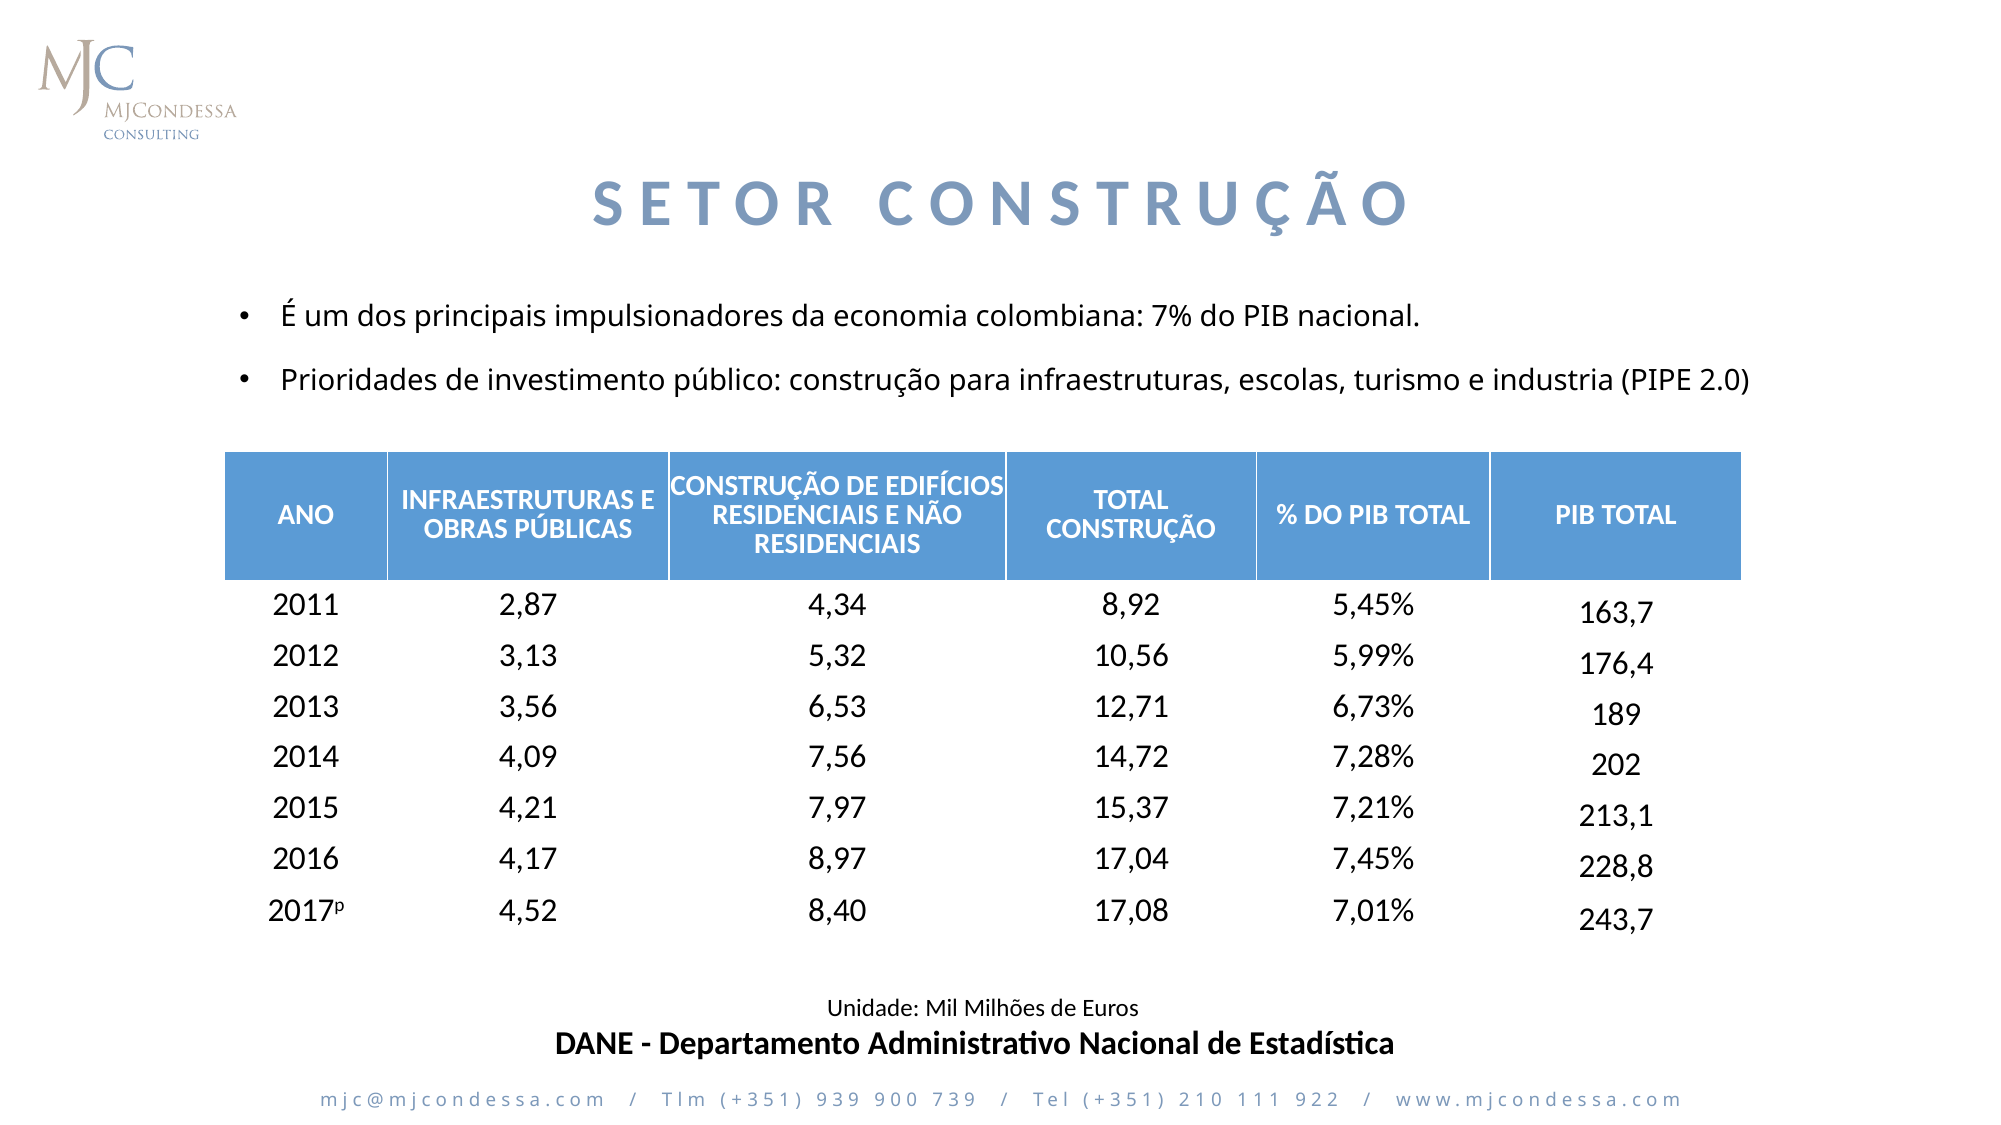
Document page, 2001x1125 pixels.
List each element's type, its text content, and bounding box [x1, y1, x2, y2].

table_cell 213,1 [1491, 785, 1741, 834]
table_cell 8,92 [1007, 582, 1256, 631]
table_cell 2012 [225, 633, 387, 682]
title Setor Construção [137, 155, 1863, 253]
table_cell 4,52 [388, 887, 668, 938]
table_cell 228,8 [1491, 836, 1741, 885]
table_cell 12,71 [1007, 683, 1256, 732]
table_cell 3,13 [388, 633, 668, 682]
table_cell 2015 [225, 785, 387, 834]
subtitle É um dos principais impulsionadores da economia colombiana: 7% do PIB nacional. Prioridades de investimento público: construção para infraestruturas, escolas, turismo e industria (PIPE 2.0) [224, 272, 1776, 452]
table_cell 7,21% [1257, 785, 1489, 834]
table_cell 4,34 [670, 582, 1005, 631]
table_cell 4,09 [388, 734, 668, 783]
table_cell 189 [1491, 683, 1741, 732]
table_cell 2,87 [388, 582, 668, 631]
table_cell 7,28% [1257, 734, 1489, 783]
table_cell 10,56 [1007, 633, 1256, 682]
table_cell 3,56 [388, 683, 668, 732]
table_cell 2014 [225, 734, 387, 783]
table_cell 2016 [225, 836, 387, 885]
table_cell 6,53 [670, 683, 1005, 732]
table_header Total Construção [1007, 452, 1256, 580]
table_cell 7,45% [1257, 836, 1489, 885]
table_cell 2013 [225, 683, 387, 732]
table_header % do PIB Total [1257, 452, 1489, 580]
table_cell 243,7 [1491, 887, 1741, 938]
table_cell 8,40 [670, 887, 1005, 938]
table_cell 2017p [225, 887, 387, 938]
text_box Unidade: Mil Milhões de Euros DANE - Departamento Administrativo Nacional de Estadística [540, 983, 1427, 1109]
table_cell 15,37 [1007, 785, 1256, 834]
table_cell 7,56 [670, 734, 1005, 783]
table_cell 8,97 [670, 836, 1005, 885]
table_header PIB TOTAL [1491, 452, 1741, 580]
table_cell 4,21 [388, 785, 668, 834]
table_cell 17,08 [1007, 887, 1256, 938]
table_cell 7,97 [670, 785, 1005, 834]
table_cell 7,01% [1257, 887, 1489, 938]
table_cell 6,73% [1257, 683, 1489, 732]
table_cell 17,04 [1007, 836, 1256, 885]
table_cell 14,72 [1007, 734, 1256, 783]
table_cell 5,32 [670, 633, 1005, 682]
table_header Ano [225, 452, 387, 580]
table_cell 4,17 [388, 836, 668, 885]
table_header Infraestruturas e Obras Públicas [388, 452, 668, 580]
table_cell 176,4 [1491, 633, 1741, 682]
table_cell 5,99% [1257, 633, 1489, 682]
table_cell 2011 [225, 582, 387, 631]
table_cell 163,7 [1491, 582, 1741, 631]
table_cell 5,45% [1257, 582, 1489, 631]
table_cell 202 [1491, 734, 1741, 783]
table_header Construção de edifícios residenciais e não residenciais [670, 452, 1005, 580]
